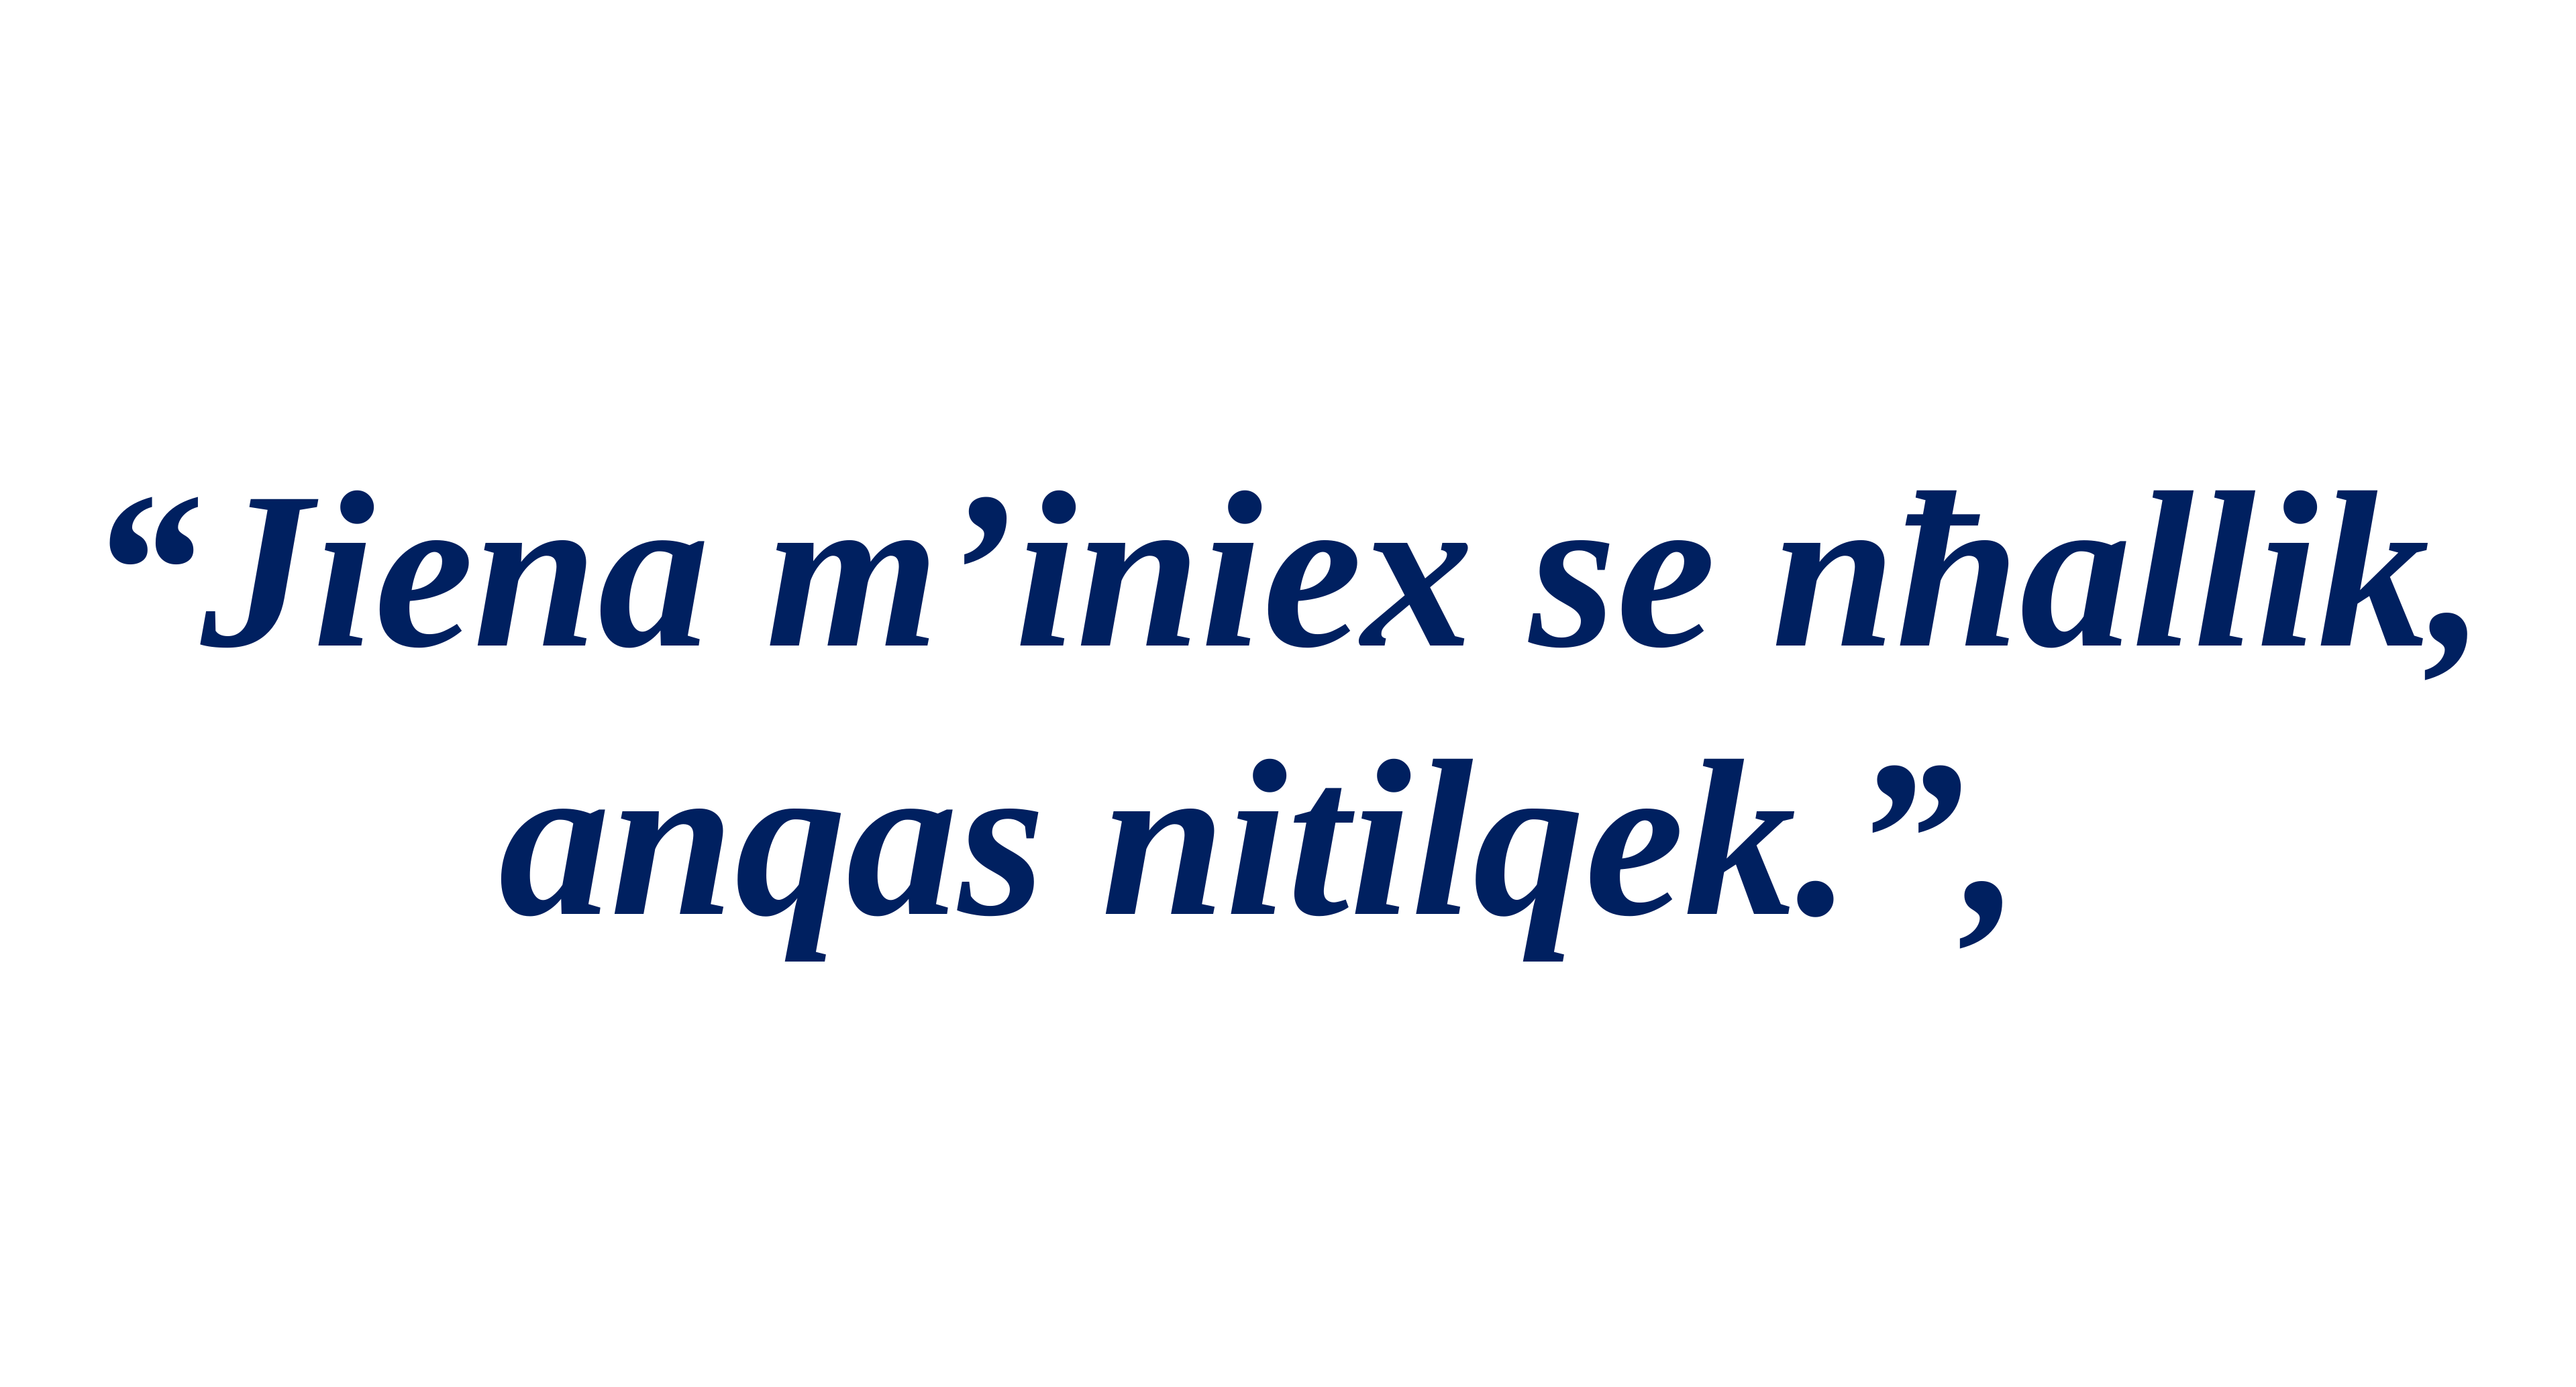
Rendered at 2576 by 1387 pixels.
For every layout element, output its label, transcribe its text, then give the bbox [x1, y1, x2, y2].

text_box “Jiena m’iniex se nħallik, anqas nitilqek.”, [35, 417, 2540, 964]
